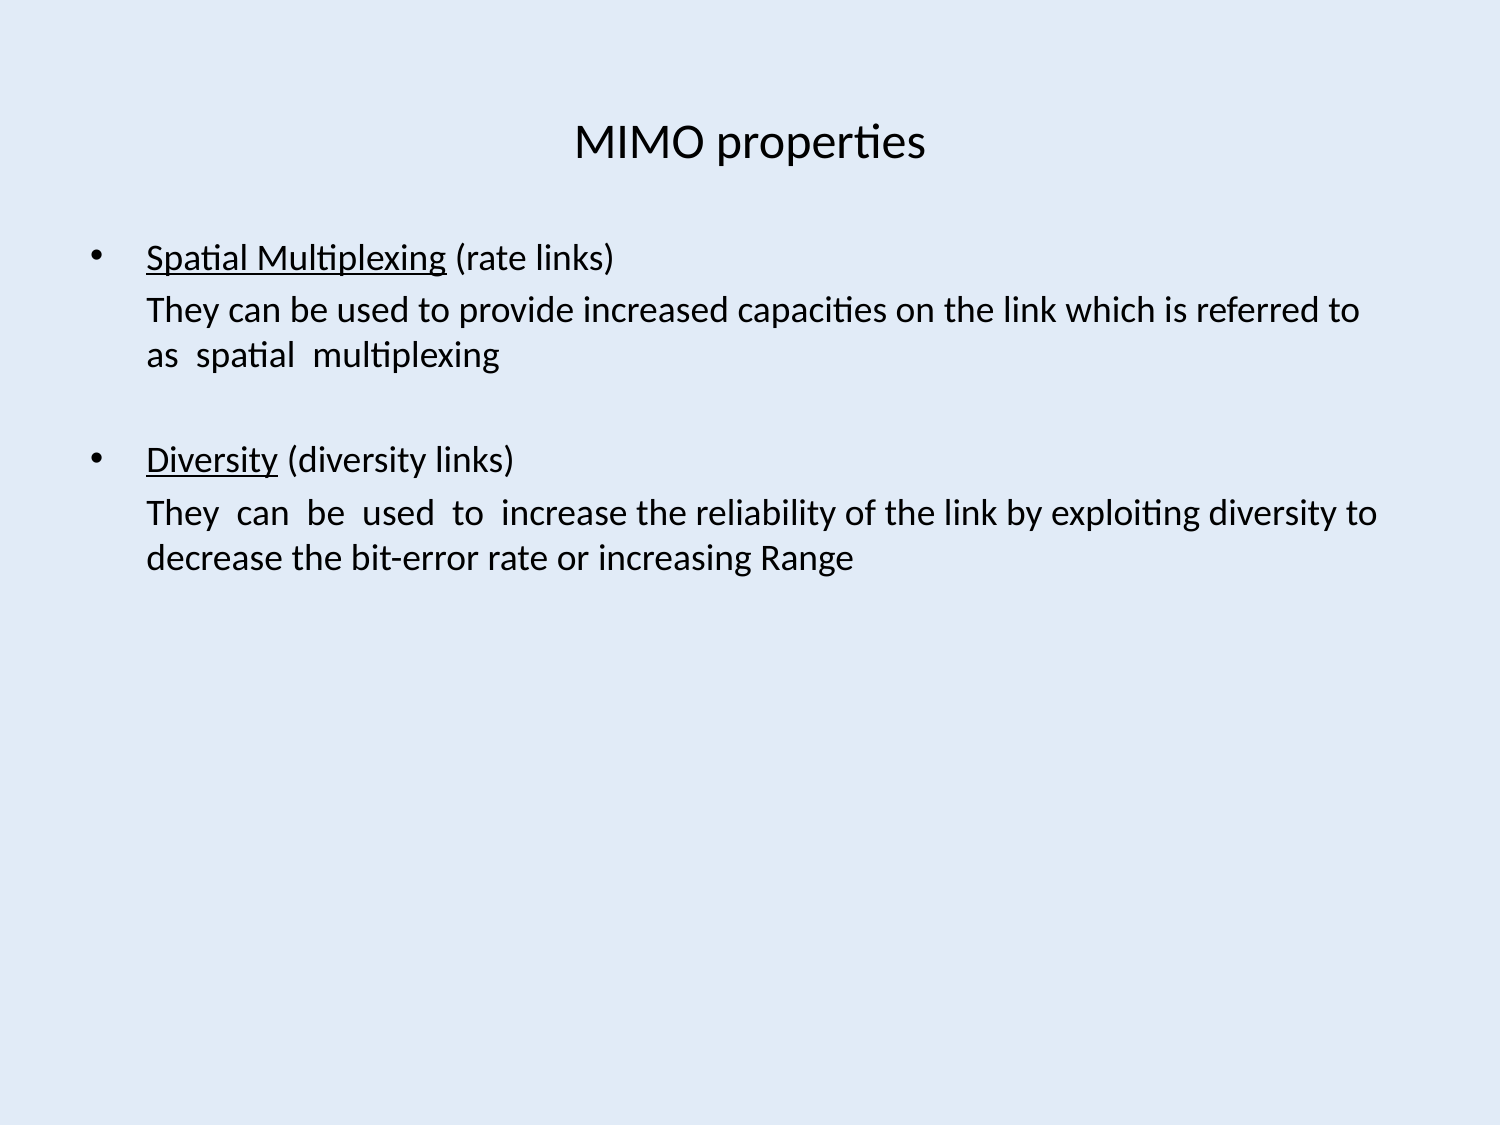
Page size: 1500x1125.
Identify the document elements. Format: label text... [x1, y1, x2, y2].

title MIMO properties [75, 45, 1425, 224]
list Spatial Multiplexing (rate links) They can be used to provide increased capacities on the link which is referred to as spatial multiplexing Diversity (diversity links) They can be used to increase the reliability of the link by exploiting diversity to decrease the bit-error rate or increasing Range [75, 224, 1425, 1005]
